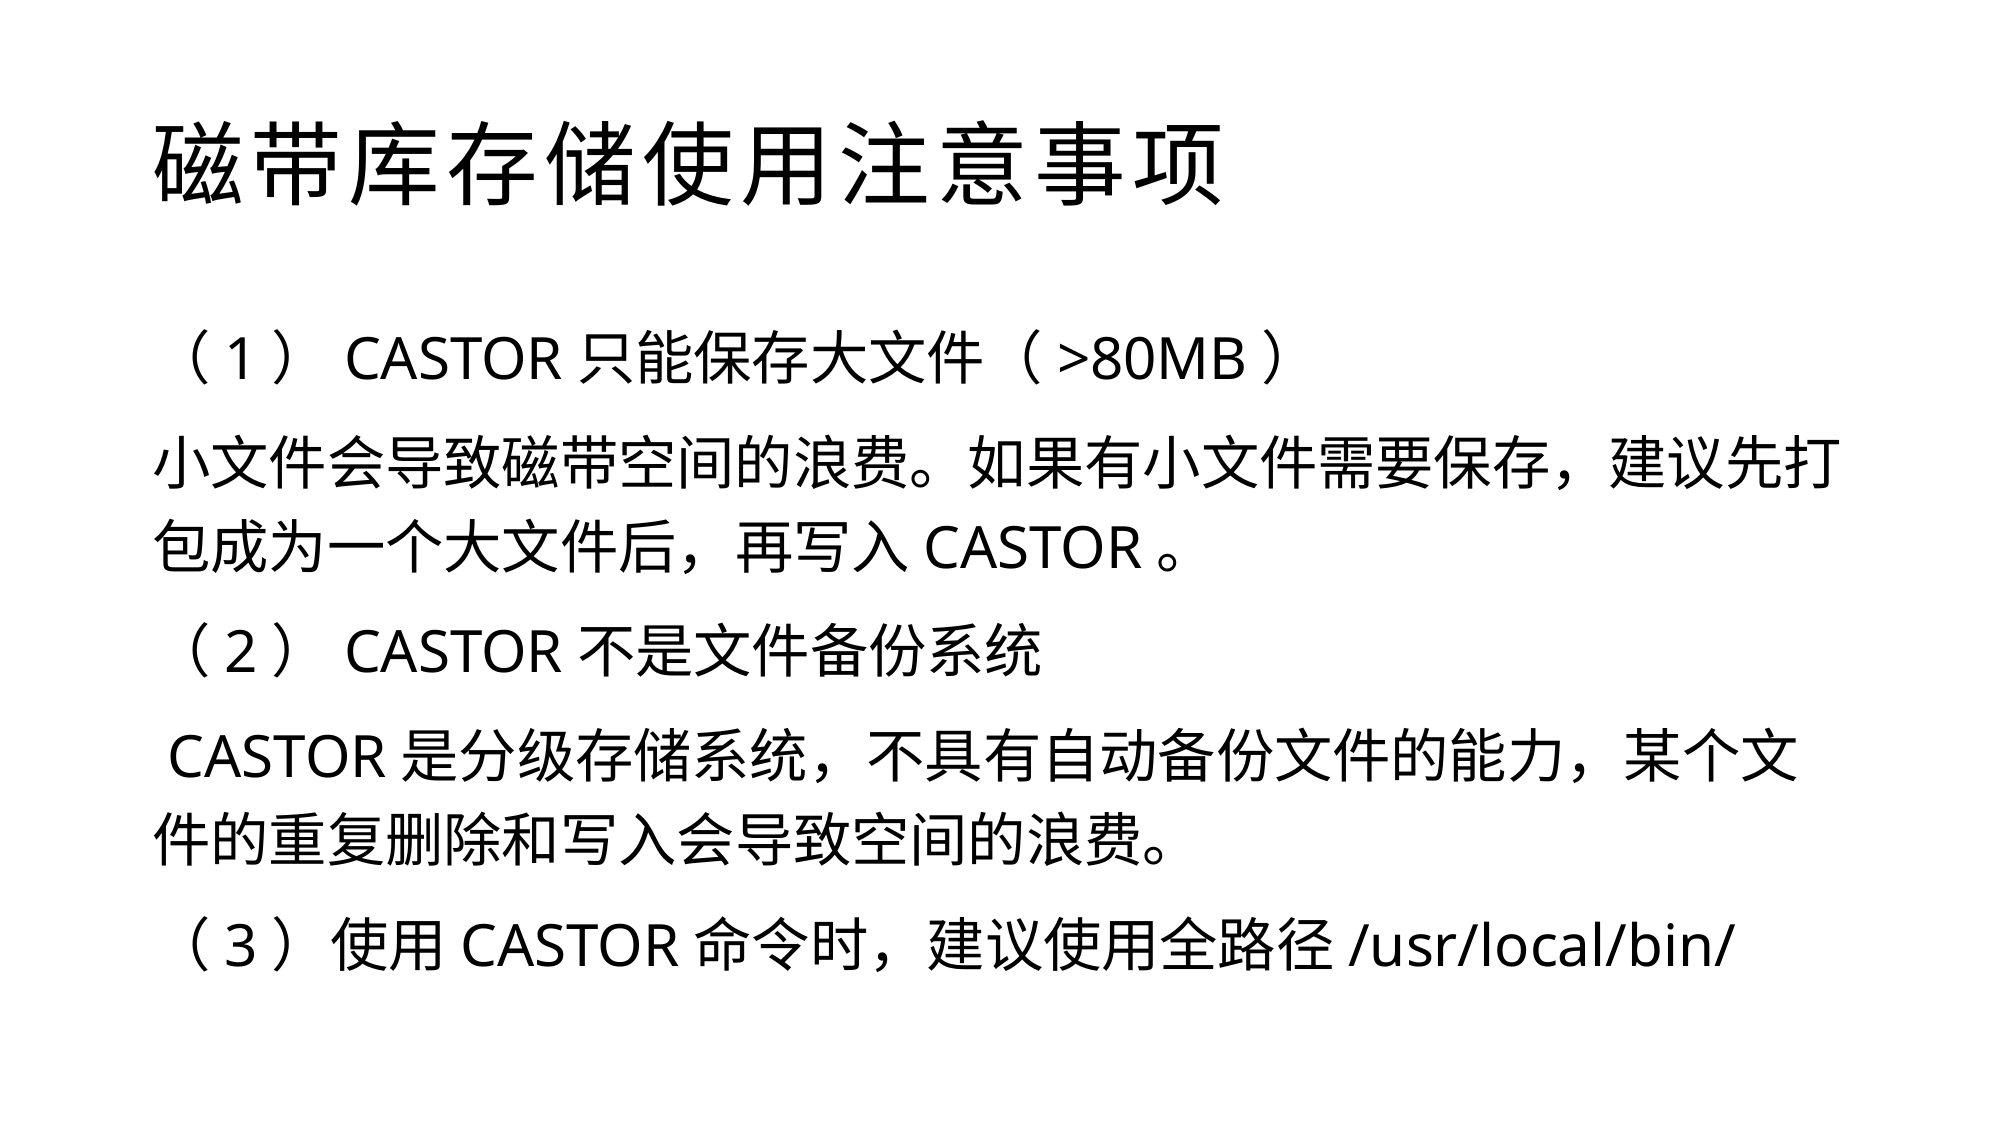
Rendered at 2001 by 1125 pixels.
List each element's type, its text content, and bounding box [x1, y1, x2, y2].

list （1）CASTOR只能保存大文件（>80MB） 小文件会导致磁带空间的浪费。如果有小文件需要保存，建议先打包成为一个大文件后，再写入CASTOR。 （2）CASTOR不是文件备份系统 CASTOR是分级存储系统，不具有自动备份文件的能力，某个文件的重复删除和写入会导致空间的浪费。 （3）使用CASTOR命令时，建议使用全路径/usr/local/bin/ [137, 299, 1863, 1014]
title 磁带库存储使用注意事项 [137, 59, 1863, 278]
